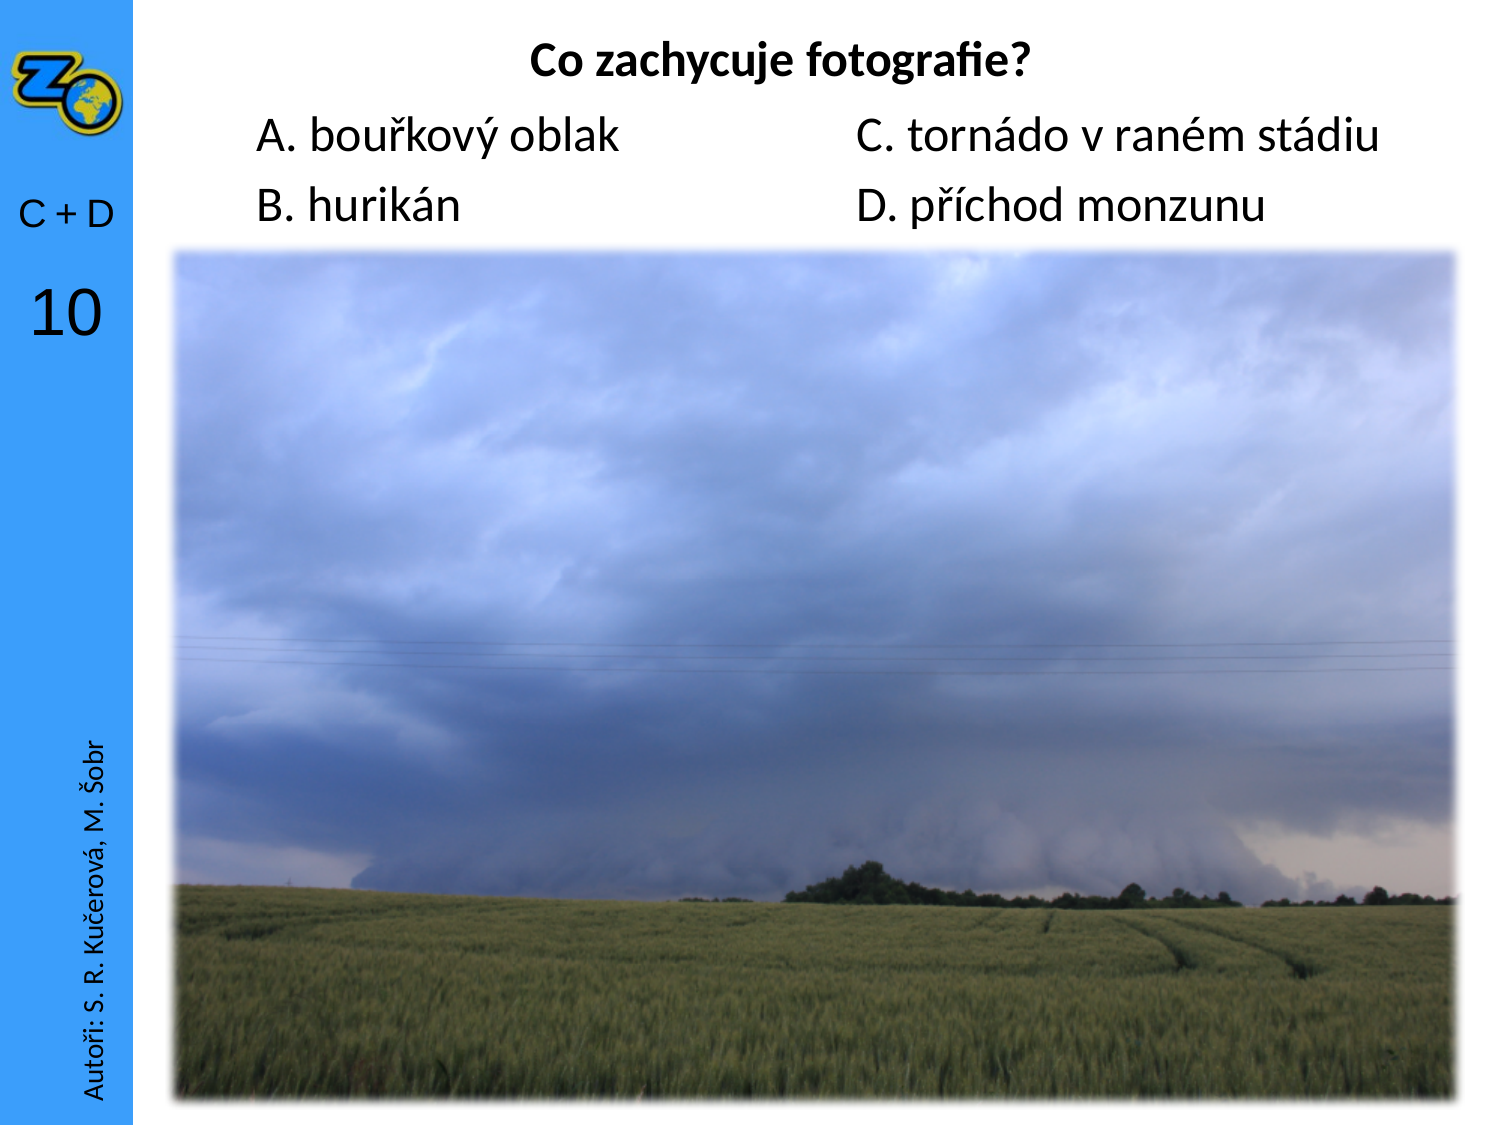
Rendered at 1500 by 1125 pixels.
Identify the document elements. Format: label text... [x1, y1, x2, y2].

text_box A. bouřkový oblak C. tornádo v raném stádiu B. hurikán D. příchod monzunu [241, 93, 1442, 240]
text_box Co zachycuje fotografie? [137, 18, 1491, 94]
picture [164, 242, 1466, 1110]
picture [0, 0, 134, 1125]
